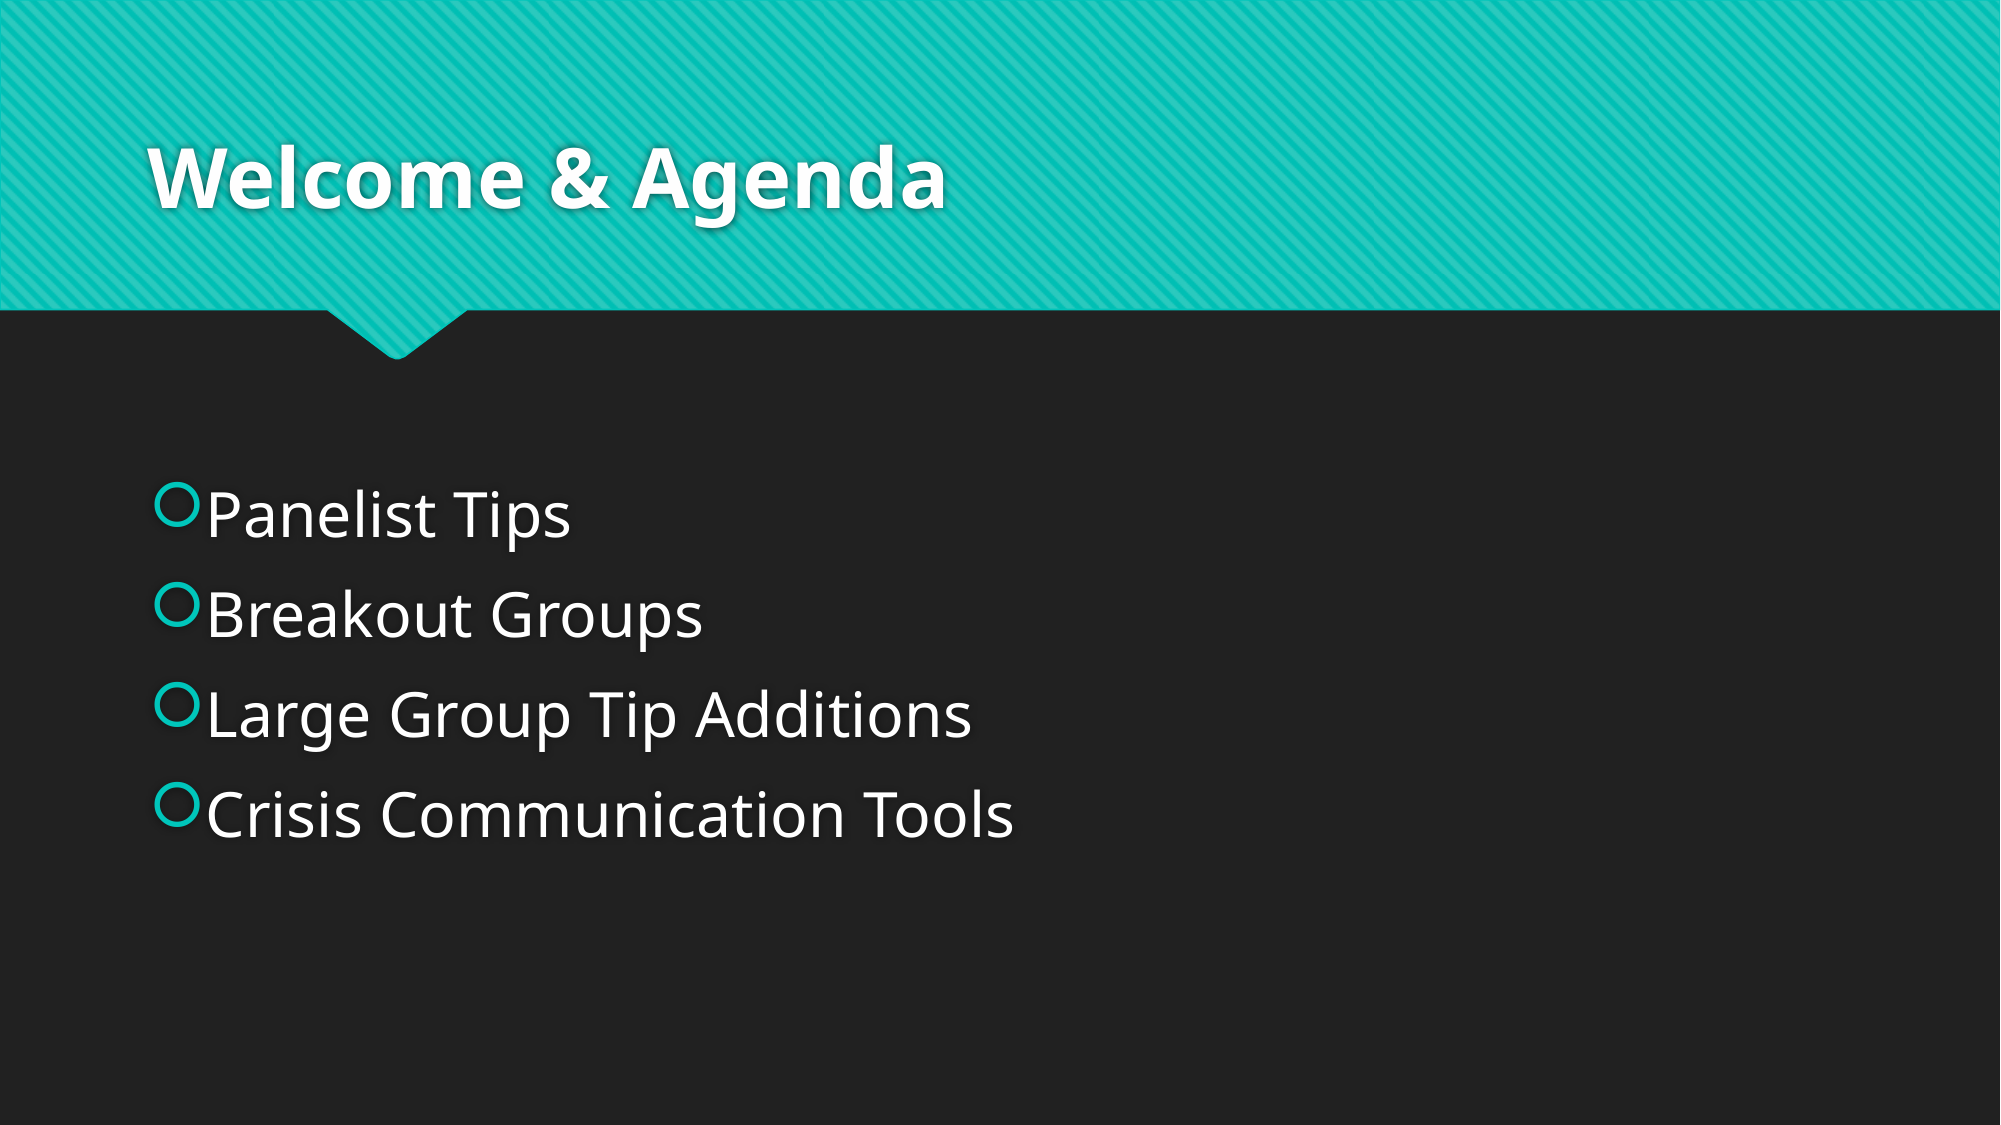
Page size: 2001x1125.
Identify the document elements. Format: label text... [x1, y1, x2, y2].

list Panelist Tips Breakout Groups Large Group Tip Additions Crisis Communication Tools [134, 364, 1866, 962]
title Welcome & Agenda [132, 73, 1868, 233]
